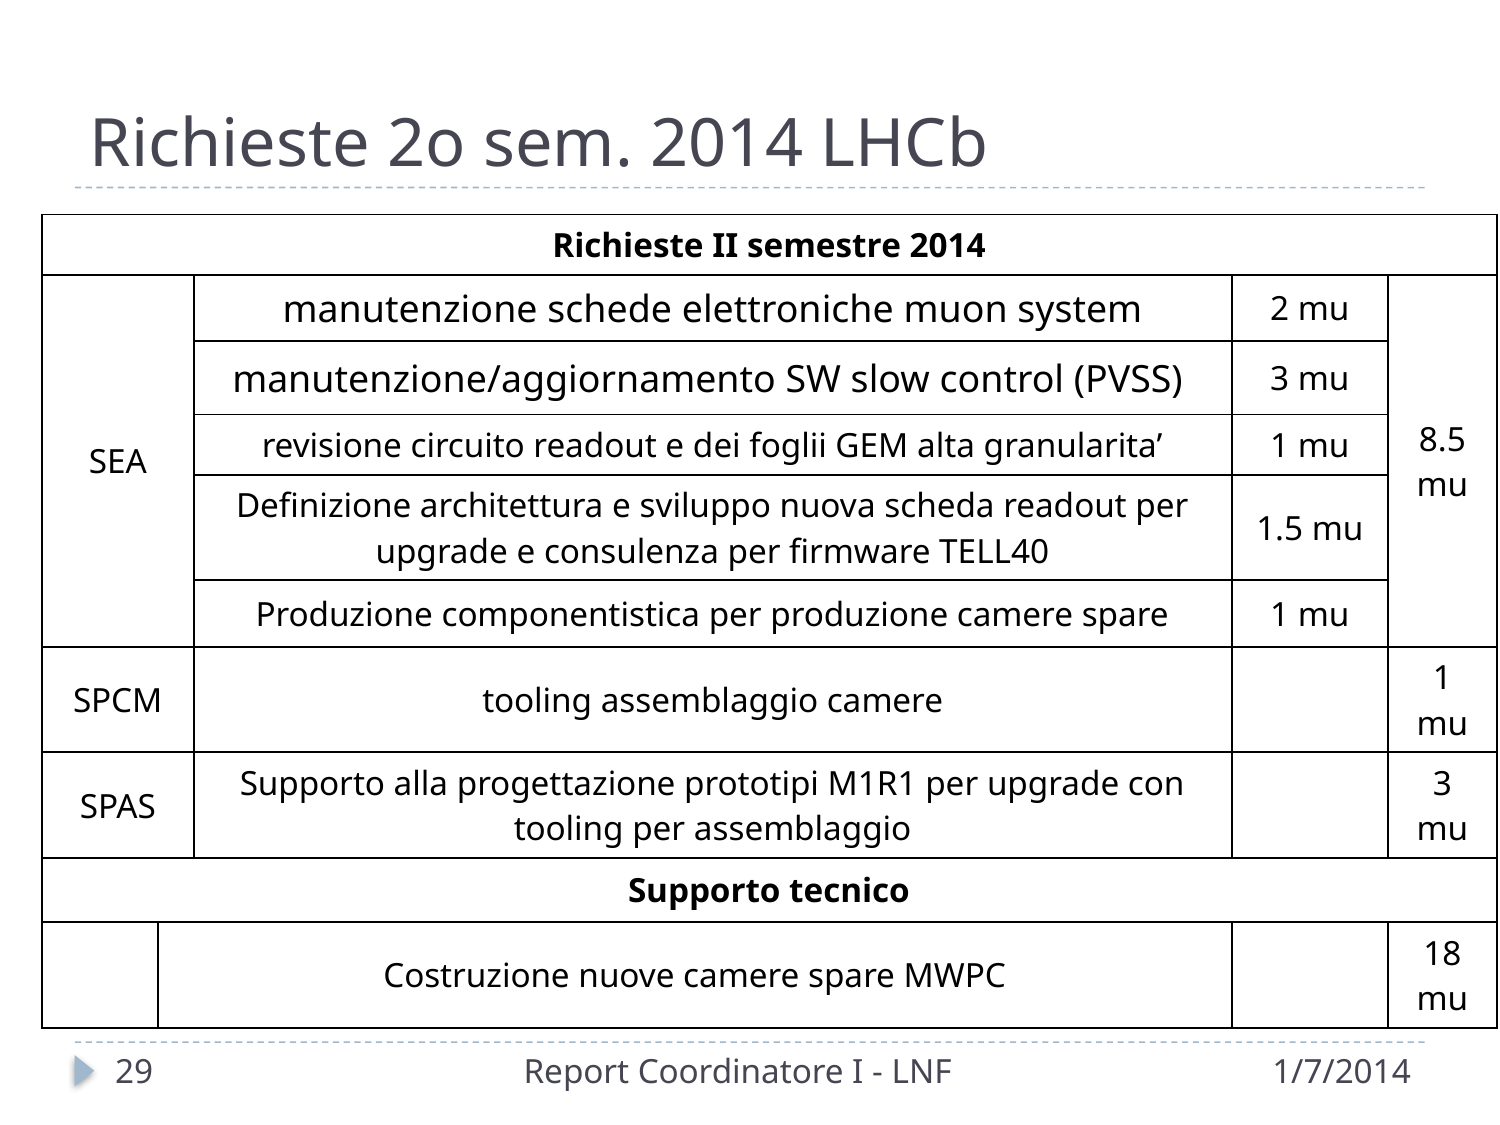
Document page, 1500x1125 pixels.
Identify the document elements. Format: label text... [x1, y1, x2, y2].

table_cell [43, 923, 157, 1027]
slide_number 30 [100, 1042, 425, 1103]
table_cell Definizione architettura e sviluppo nuova scheda readout per upgrade e consulenza per firmware TELL40 [195, 476, 1231, 579]
title Richieste 2o sem. 2014 LHCb [75, 24, 1466, 188]
table_cell Supporto alla progettazione prototipi M1R1 per upgrade con tooling per assemblaggio [195, 753, 1231, 857]
table_cell 1 mu [1389, 648, 1496, 751]
table_cell 3 mu [1233, 342, 1387, 414]
table_cell 2 mu [1233, 276, 1387, 340]
table_cell 18 mu [1389, 923, 1496, 1027]
table_cell Produzione componentistica per produzione camere spare [195, 581, 1231, 646]
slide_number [1051, 1042, 1426, 1103]
table_header Richieste II semestre 2014 [43, 215, 1496, 274]
table_cell 1.5 mu [1233, 476, 1387, 579]
table_cell manutenzione schede elettroniche muon system [195, 276, 1231, 340]
table_cell 3 mu [1389, 753, 1496, 857]
table_cell Supporto tecnico [43, 859, 1496, 921]
table_cell manutenzione/aggiornamento SW slow control (PVSS) [195, 342, 1231, 414]
table_cell 1 mu [1233, 415, 1387, 474]
table_cell SEA [43, 276, 193, 646]
table_cell tooling assemblaggio camere [195, 648, 1231, 751]
table_cell SPAS [43, 753, 193, 857]
table_cell [1233, 753, 1387, 857]
table_cell 8.5 mu [1389, 276, 1496, 646]
table_cell Costruzione nuove camere spare MWPC [159, 923, 1231, 1027]
table_cell revisione circuito readout e dei foglii GEM alta granularita’ [195, 415, 1231, 474]
footer Report Coordinatore I - LNF [425, 1042, 1051, 1103]
table_cell [1233, 923, 1387, 1027]
table_cell SPCM [43, 648, 193, 751]
table_cell [1233, 648, 1387, 751]
table_cell 1 mu [1233, 581, 1387, 646]
